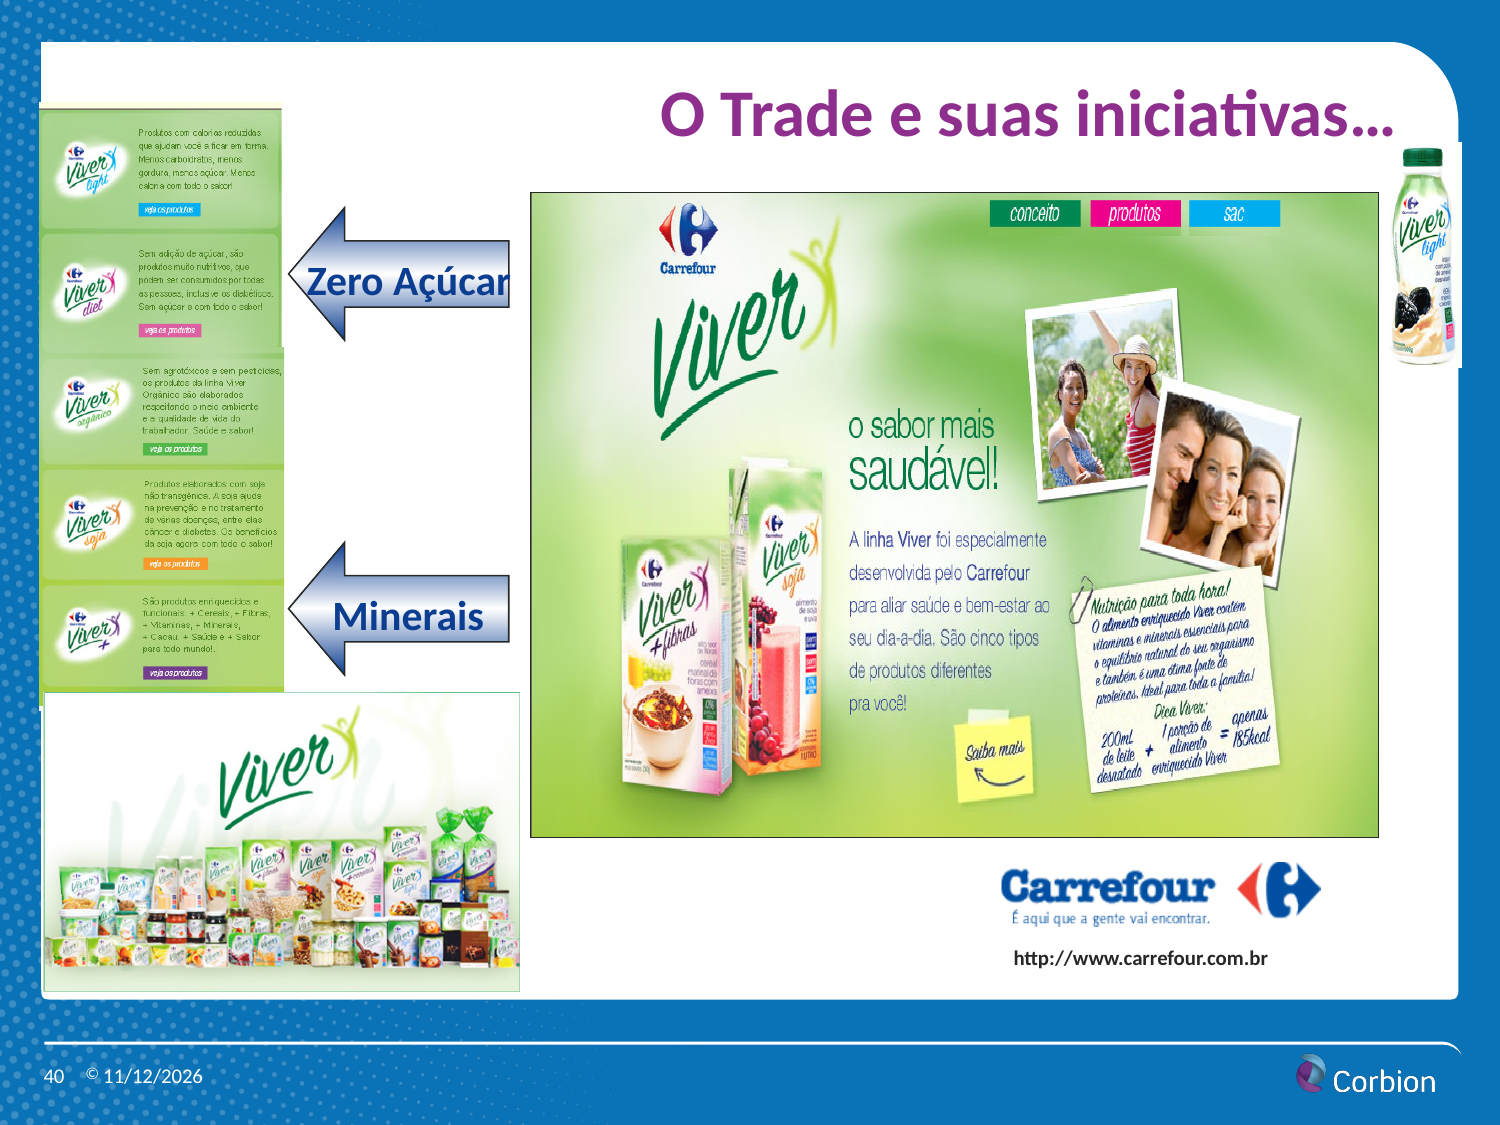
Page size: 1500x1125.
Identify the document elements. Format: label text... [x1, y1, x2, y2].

picture [1279, 1036, 1453, 1044]
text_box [288, 542, 509, 676]
picture [43, 692, 520, 992]
slide_number 40 [43, 1063, 85, 1108]
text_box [985, 862, 1321, 977]
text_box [38, 102, 285, 696]
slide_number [103, 1063, 234, 1108]
picture [530, 142, 1463, 838]
text_box O Trade e suas iniciativas… [437, 62, 1413, 143]
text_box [288, 207, 520, 341]
picture [1279, 1045, 1453, 1110]
